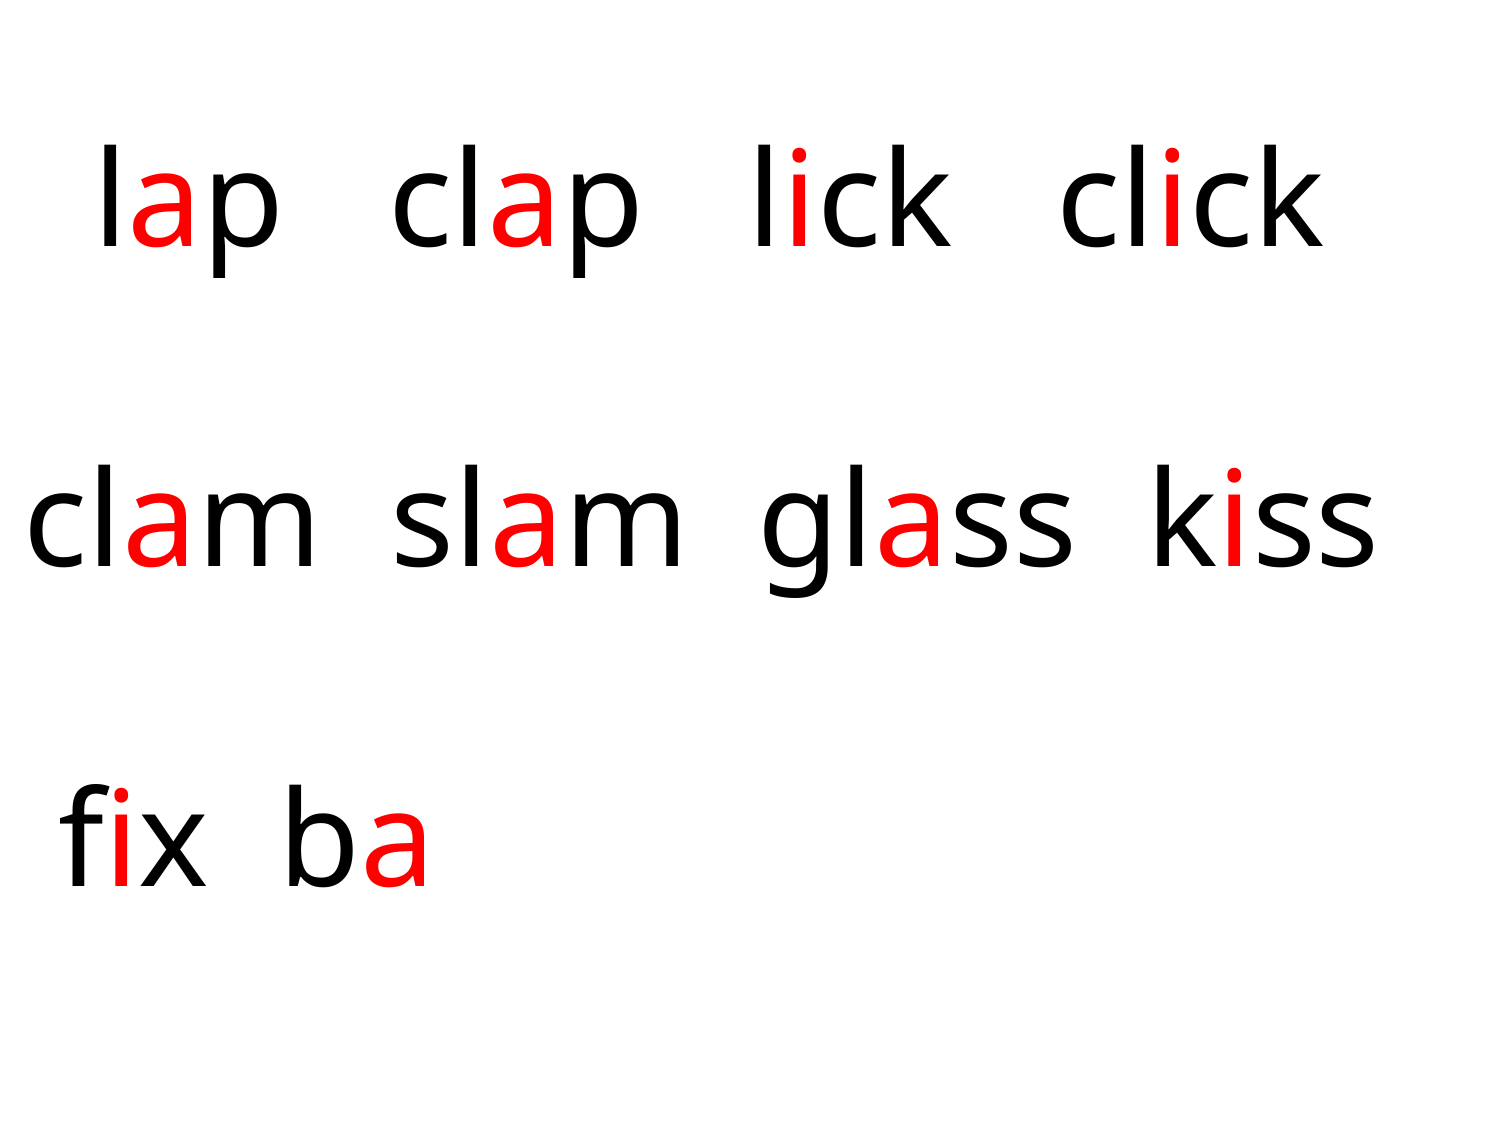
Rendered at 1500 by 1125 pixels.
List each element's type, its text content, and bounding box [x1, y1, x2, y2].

text_box lap clap lick click clam slam glass kiss fix ba [9, 106, 1487, 921]
